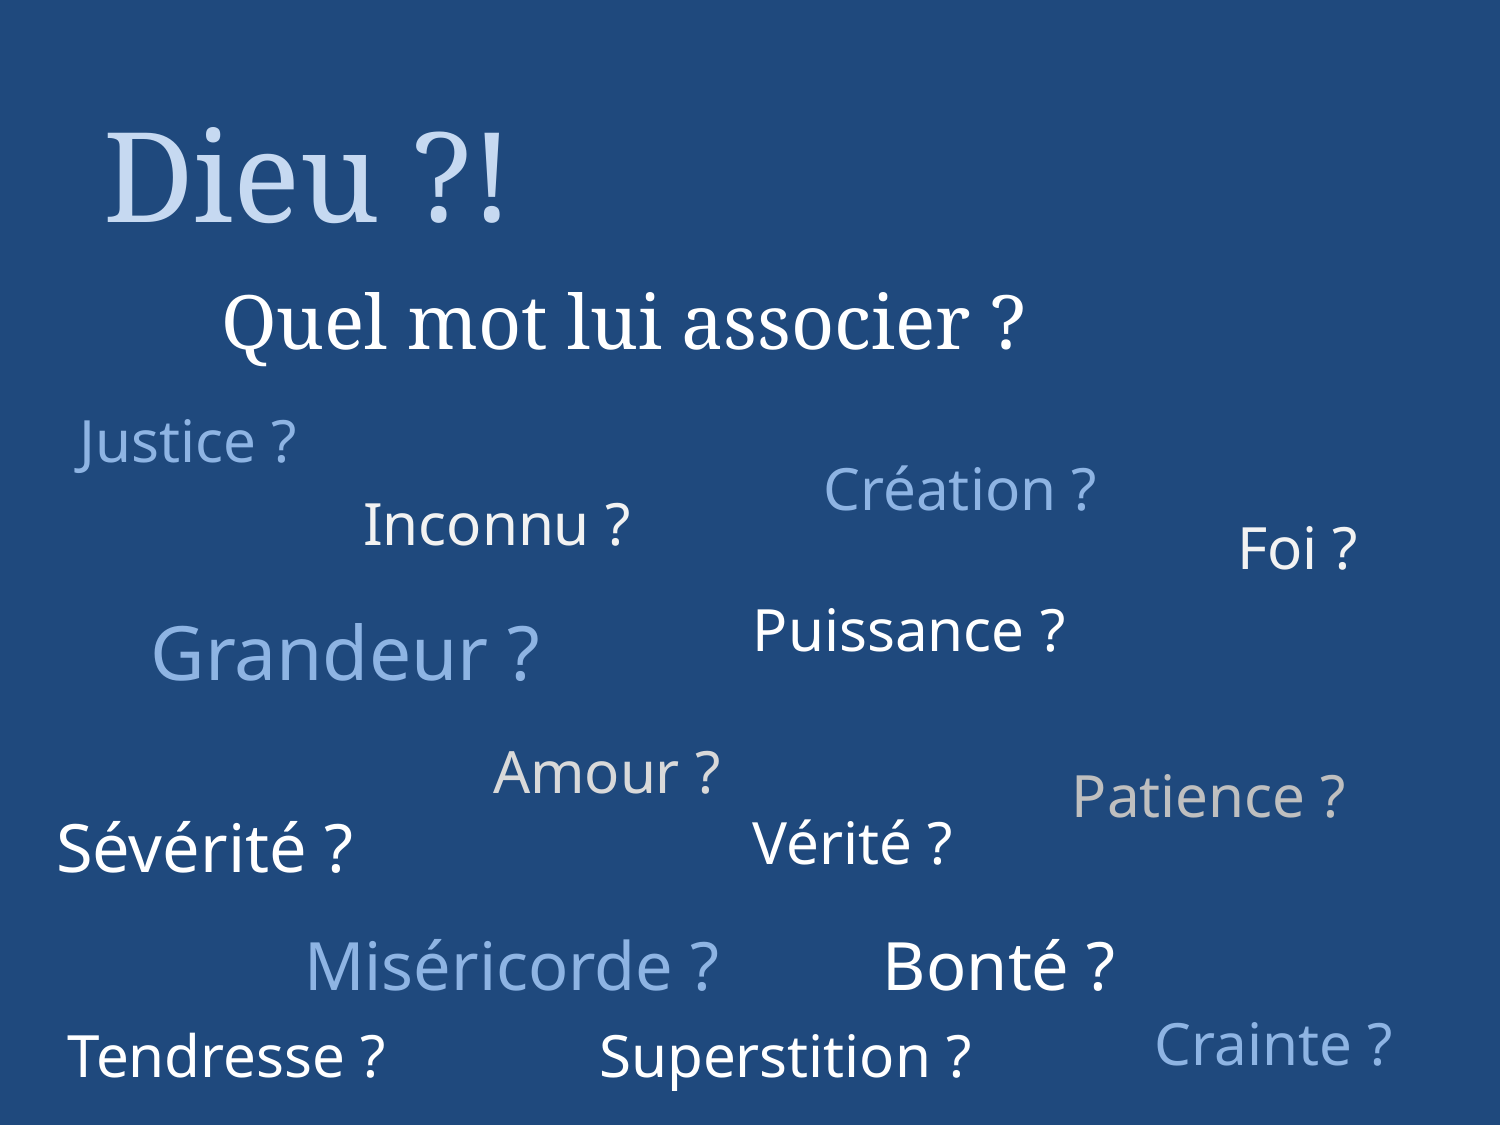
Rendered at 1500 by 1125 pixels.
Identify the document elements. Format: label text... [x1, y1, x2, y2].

text_box Grandeur ? [135, 597, 573, 703]
text_box Puissance ? [738, 586, 1211, 671]
text_box Sévérité ? [41, 798, 467, 894]
text_box Création ? [809, 444, 1152, 530]
text_box Dieu ?! [88, 89, 928, 255]
text_box Tendresse ? [53, 1011, 514, 1097]
text_box Justice ? [64, 397, 420, 482]
text_box Amour ? [478, 727, 821, 813]
text_box Superstition ? [584, 1011, 1016, 1097]
text_box Crainte ? [1139, 999, 1453, 1085]
text_box Bonté ? [868, 916, 1400, 1012]
text_box Patience ? [1057, 751, 1459, 837]
text_box Quel mot lui associer ? [206, 267, 1282, 372]
text_box Inconnu ? [348, 479, 680, 565]
text_box Foi ? [1222, 503, 1435, 589]
text_box Vérité ? [738, 798, 1010, 884]
text_box Miséricorde ? [289, 916, 821, 1012]
